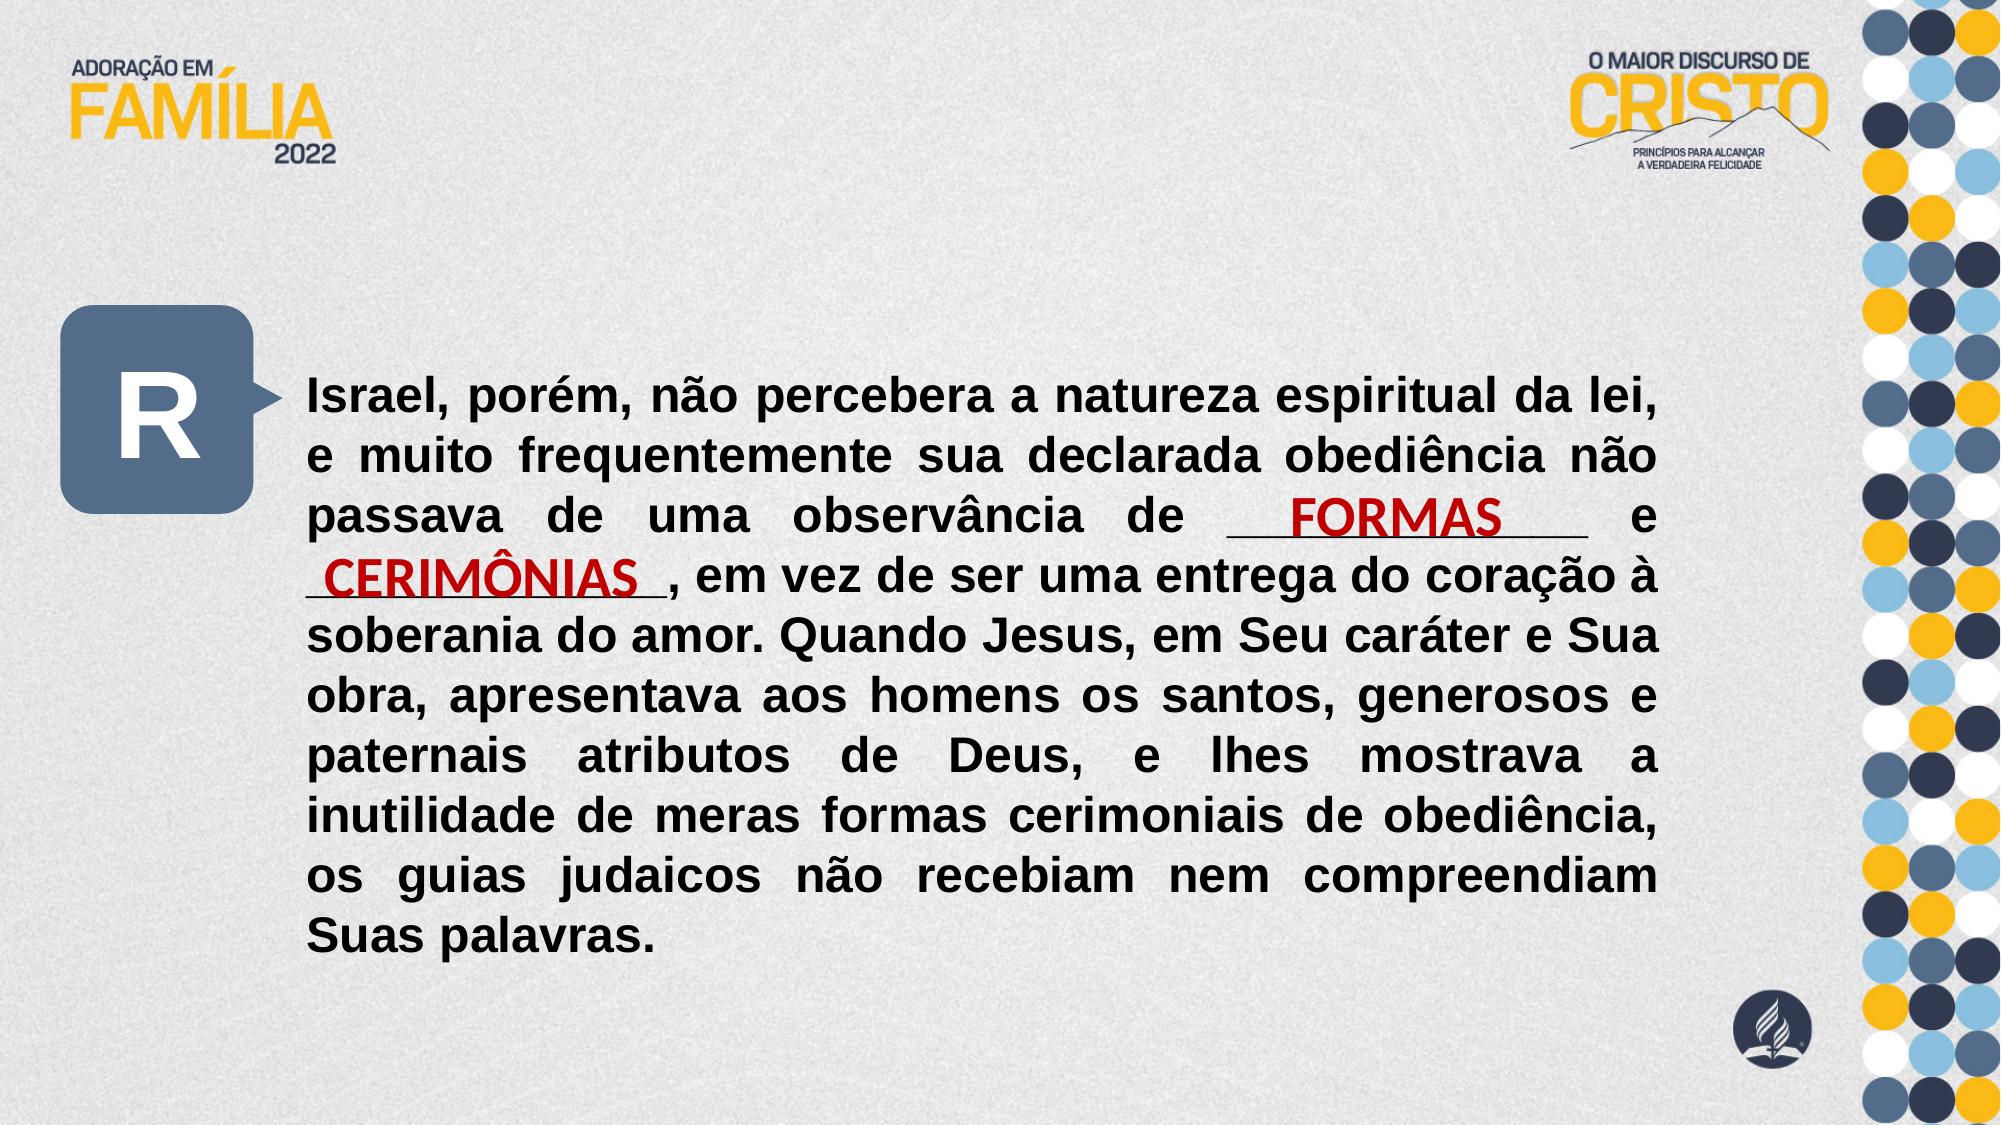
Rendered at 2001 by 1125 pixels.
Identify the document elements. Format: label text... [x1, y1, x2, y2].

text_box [60, 305, 283, 514]
text_box CERIMÔNIAS [310, 532, 655, 617]
picture [0, 0, 2001, 1125]
text_box Israel, porém, não percebera a natureza espiritual da lei, e muito frequentemente sua declarada obediência não passava de uma observância de _____________ e _____________, em vez de ser uma entrega do coração à soberania do amor. Quando Jesus, em Seu caráter e Sua obra, apresentava aos homens os santos, generosos e paternais atributos de Deus, e lhes mostrava a inutilidade de meras formas cerimoniais de obediência, os guias judaicos não recebiam nem compreendiam Suas palavras. [291, 355, 1675, 970]
text_box FORMAS [1275, 470, 1518, 556]
